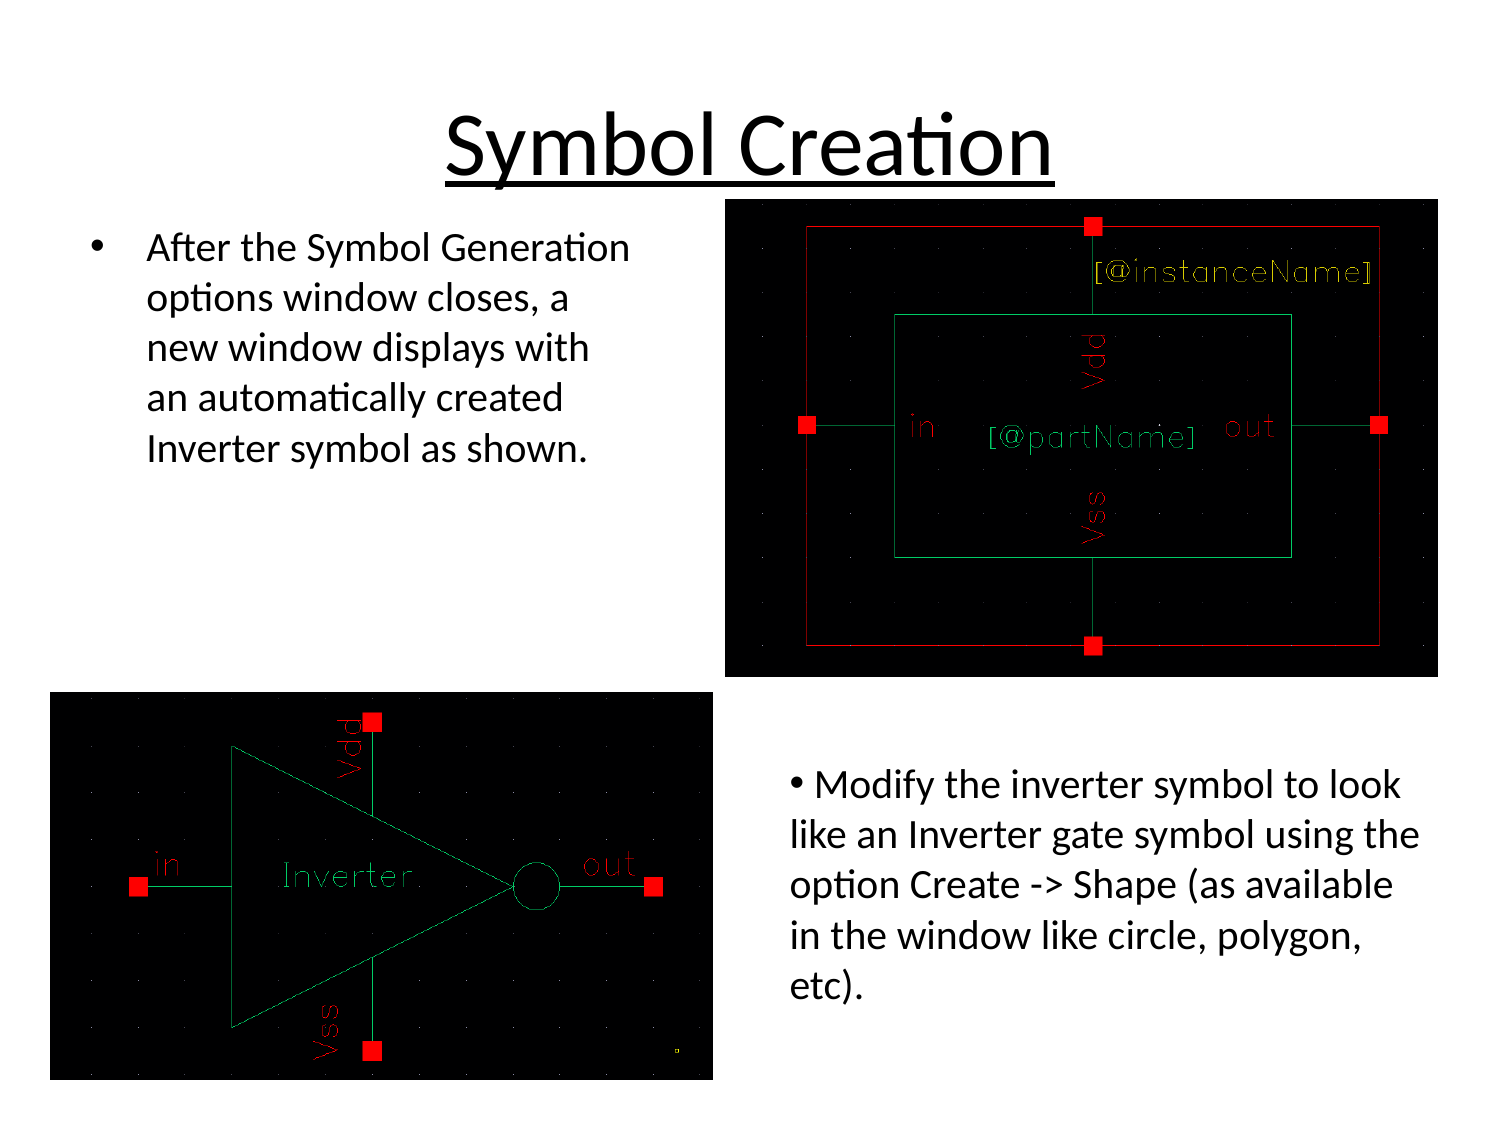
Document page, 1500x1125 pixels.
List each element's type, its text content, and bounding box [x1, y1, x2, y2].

picture [724, 199, 1438, 677]
title Symbol Creation [75, 45, 1425, 233]
text_box Modify the inverter symbol to look like an Inverter gate symbol using the option Create -> Shape (as available in the window like circle, polygon, etc). [774, 749, 1438, 1065]
list After the Symbol Generation options window closes, a new window displays with an automatically created Inverter symbol as shown. [75, 212, 650, 513]
picture [49, 692, 713, 1080]
